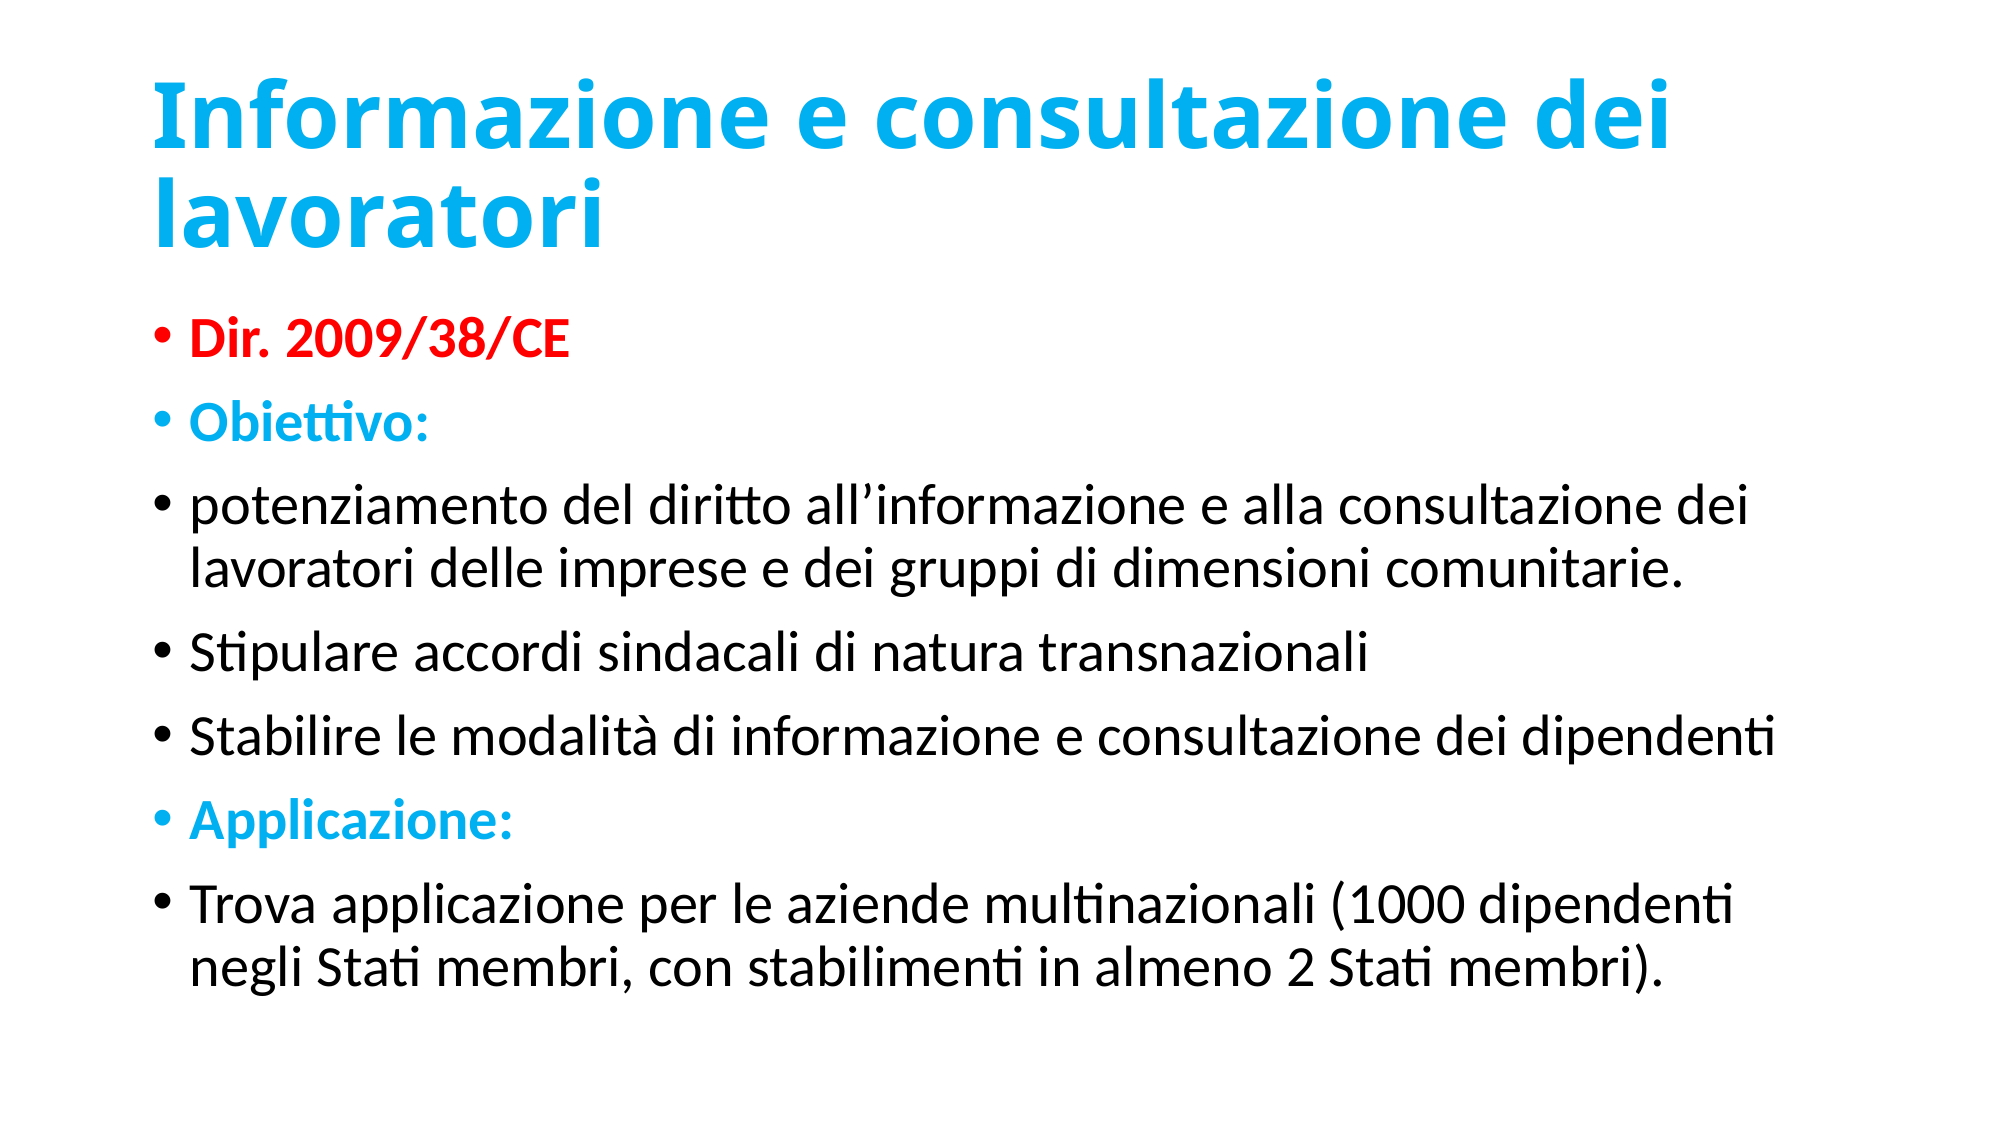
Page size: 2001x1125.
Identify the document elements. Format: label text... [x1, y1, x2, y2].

list Dir. 2009/38/CE Obiettivo: potenziamento del diritto all’informazione e alla consultazione dei lavoratori delle imprese e dei gruppi di dimensioni comunitarie. Stipulare accordi sindacali di natura transnazionali Stabilire le modalità di informazione e consultazione dei dipendenti Applicazione: Trova applicazione per le aziende multinazionali (1000 dipendenti negli Stati membri, con stabilimenti in almeno 2 Stati membri). [137, 299, 1863, 1014]
title Informazione e consultazione dei lavoratori [137, 59, 1863, 278]
